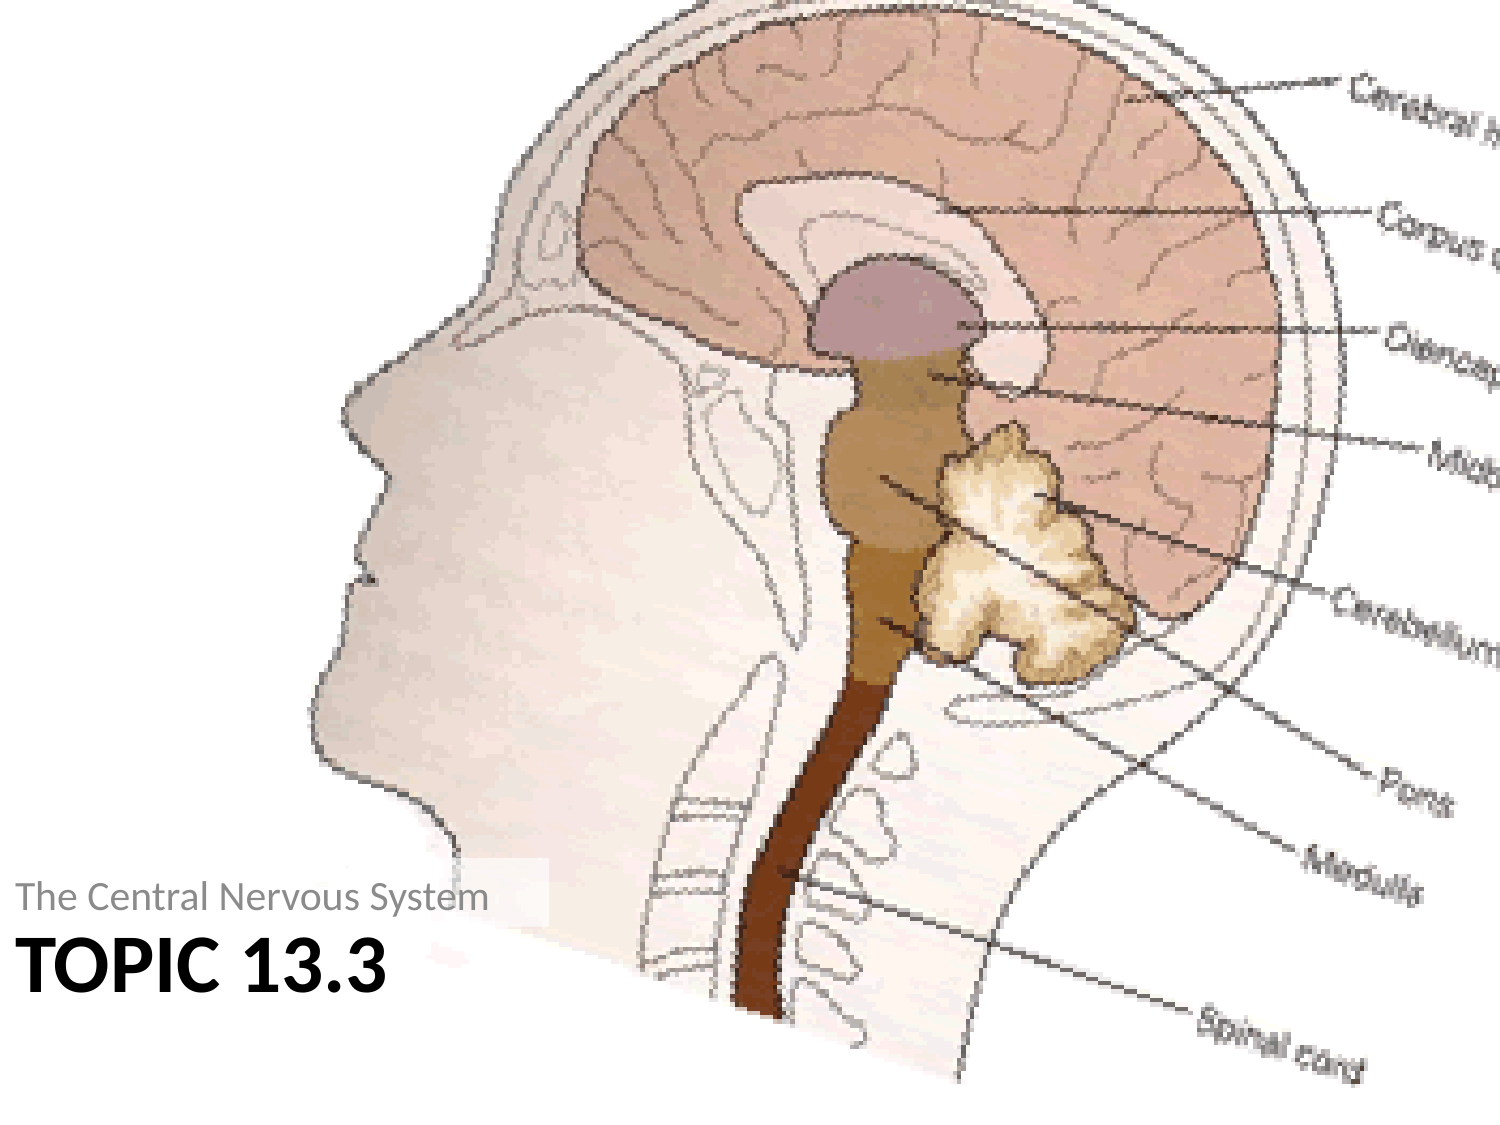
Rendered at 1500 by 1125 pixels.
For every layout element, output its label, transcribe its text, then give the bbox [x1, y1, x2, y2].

title Topic 13.3 [0, 927, 1275, 1125]
picture [191, 0, 1500, 1125]
list The Central Nervous System [0, 857, 339, 927]
